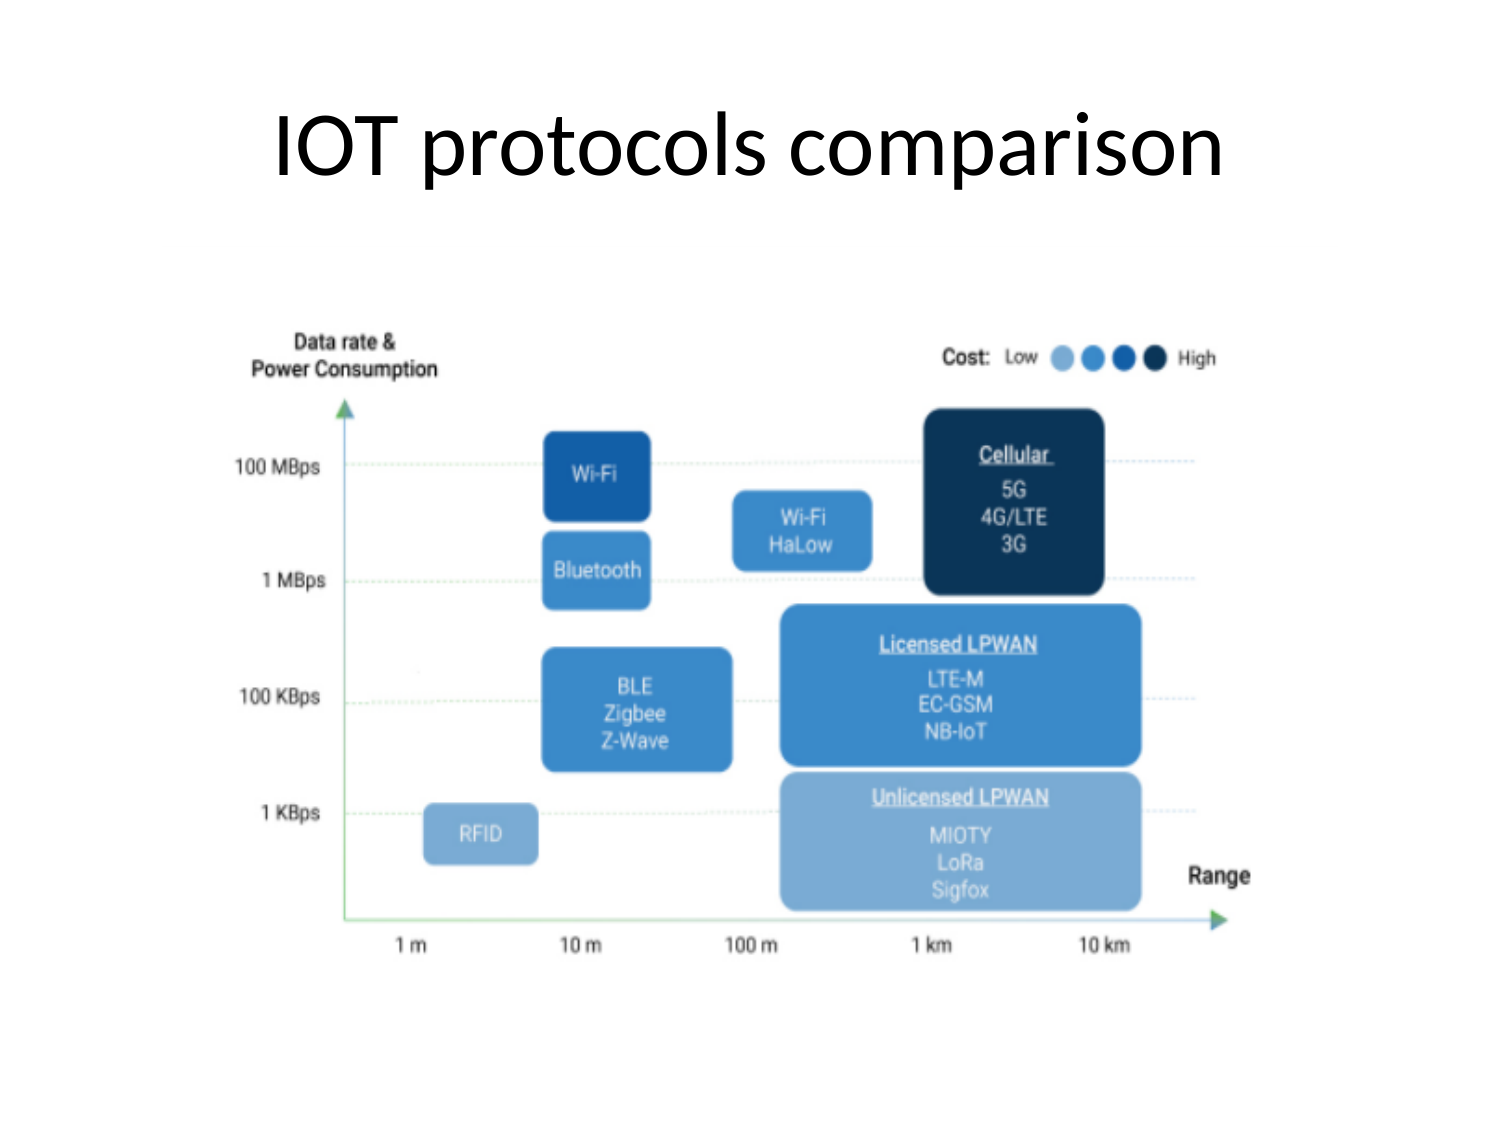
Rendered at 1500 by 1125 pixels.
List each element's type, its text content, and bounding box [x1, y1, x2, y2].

title IOT protocols comparison [75, 45, 1425, 233]
picture [162, 244, 1338, 1079]
